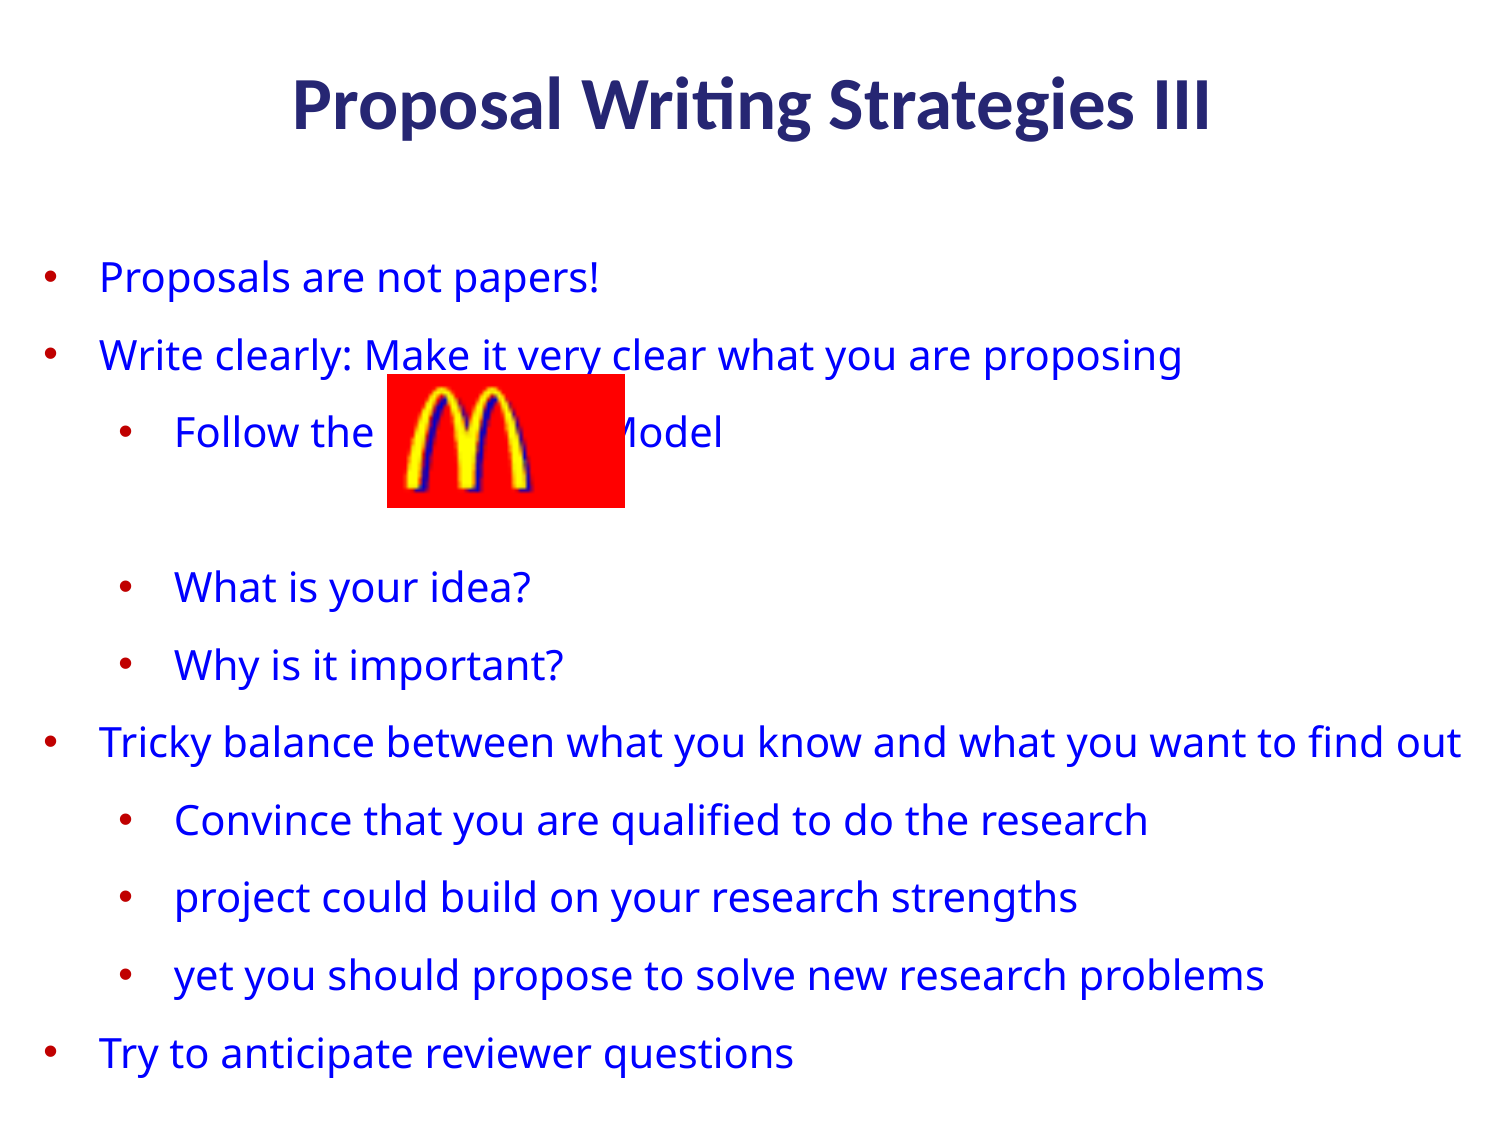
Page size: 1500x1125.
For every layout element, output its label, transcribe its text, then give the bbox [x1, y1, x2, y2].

text_box Proposals are not papers! Write clearly: Make it very clear what you are proposing Follow the Model What is your idea? Why is it important? Tricky balance between what you know and what you want to find out Convince that you are qualified to do the research project could build on your research strengths yet you should propose to solve new research problems Try to anticipate reviewer questions [28, 241, 1479, 1084]
title Proposal Writing Strategies III [57, 59, 1450, 155]
picture [387, 374, 626, 509]
